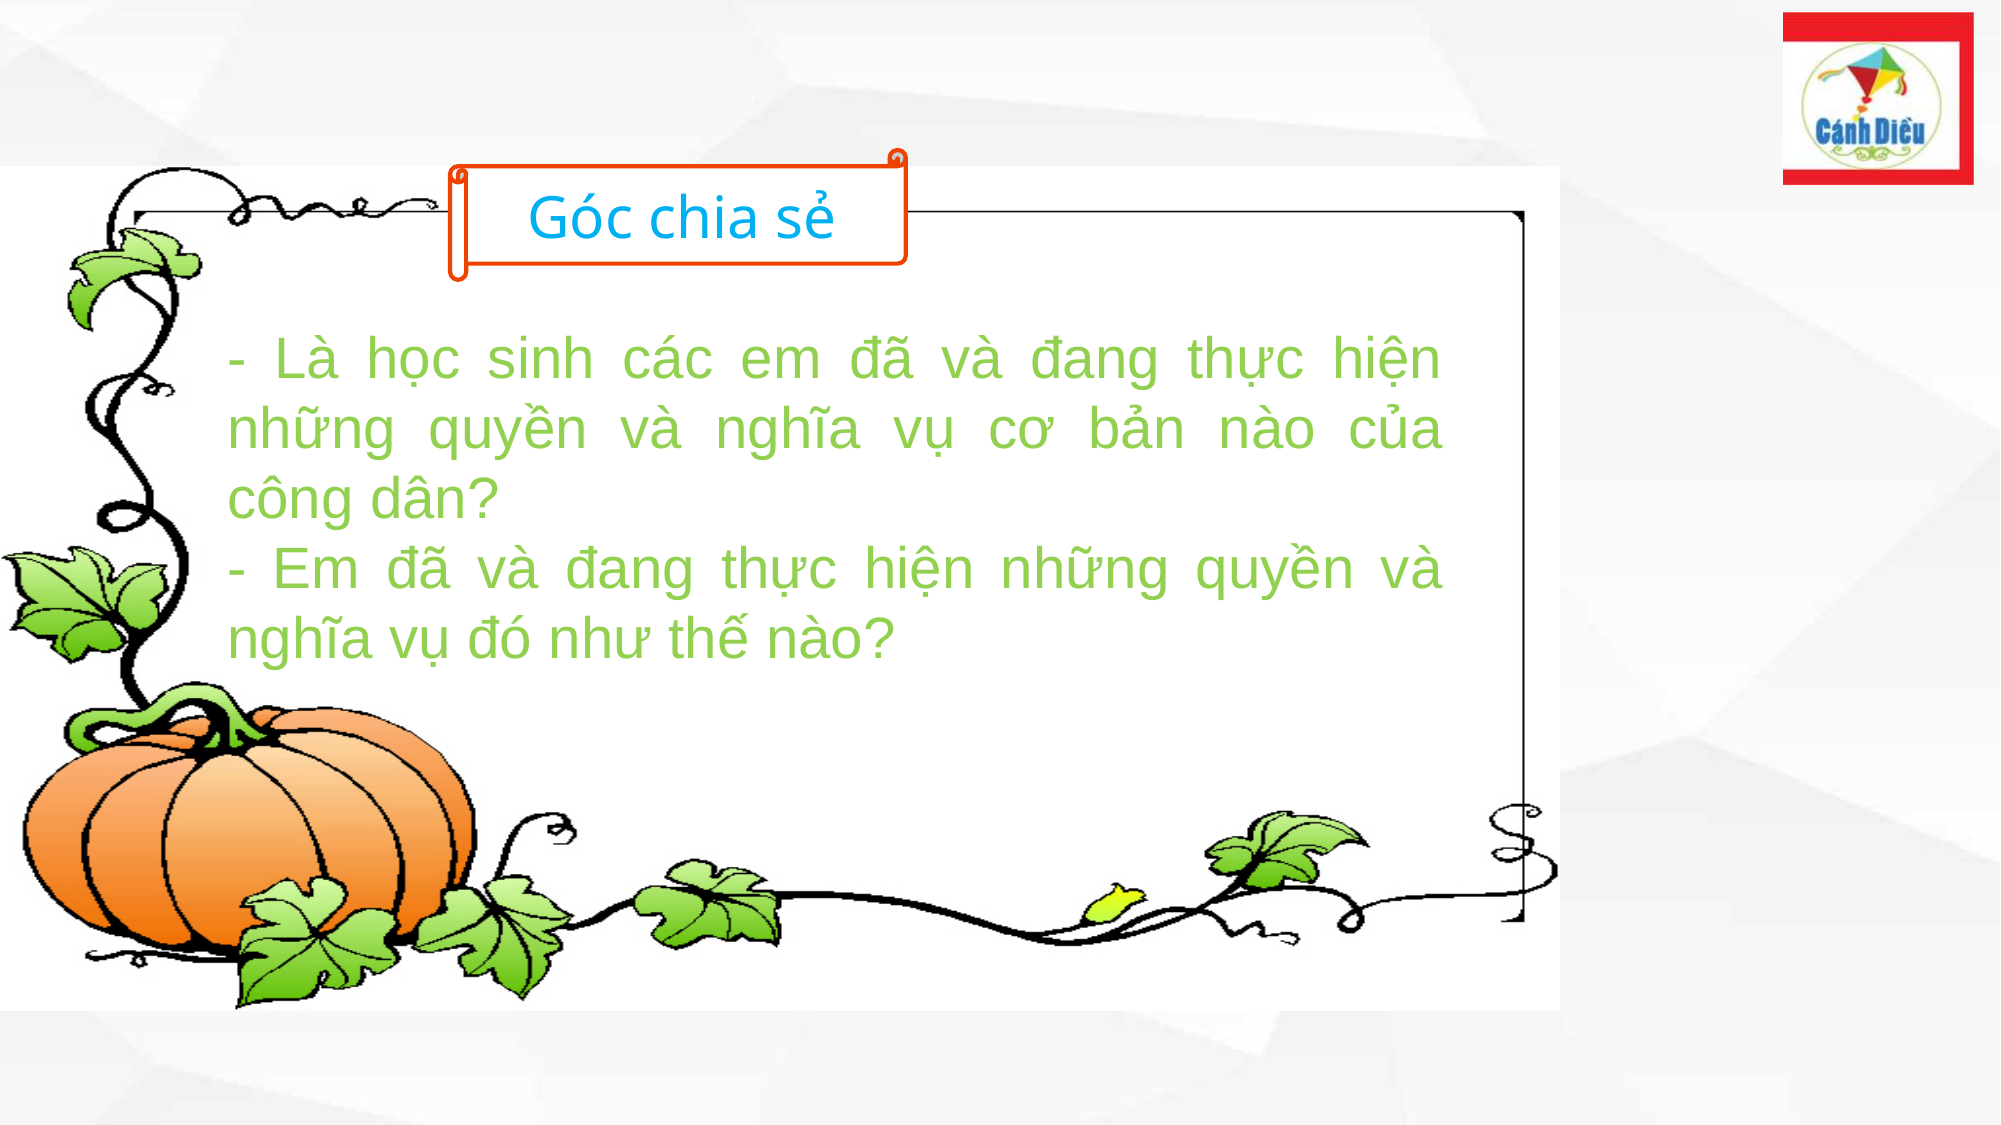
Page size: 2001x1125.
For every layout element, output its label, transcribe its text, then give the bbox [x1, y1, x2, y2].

text_box Góc chia sẻ [887, 147, 908, 164]
picture [0, 0, 2001, 1125]
